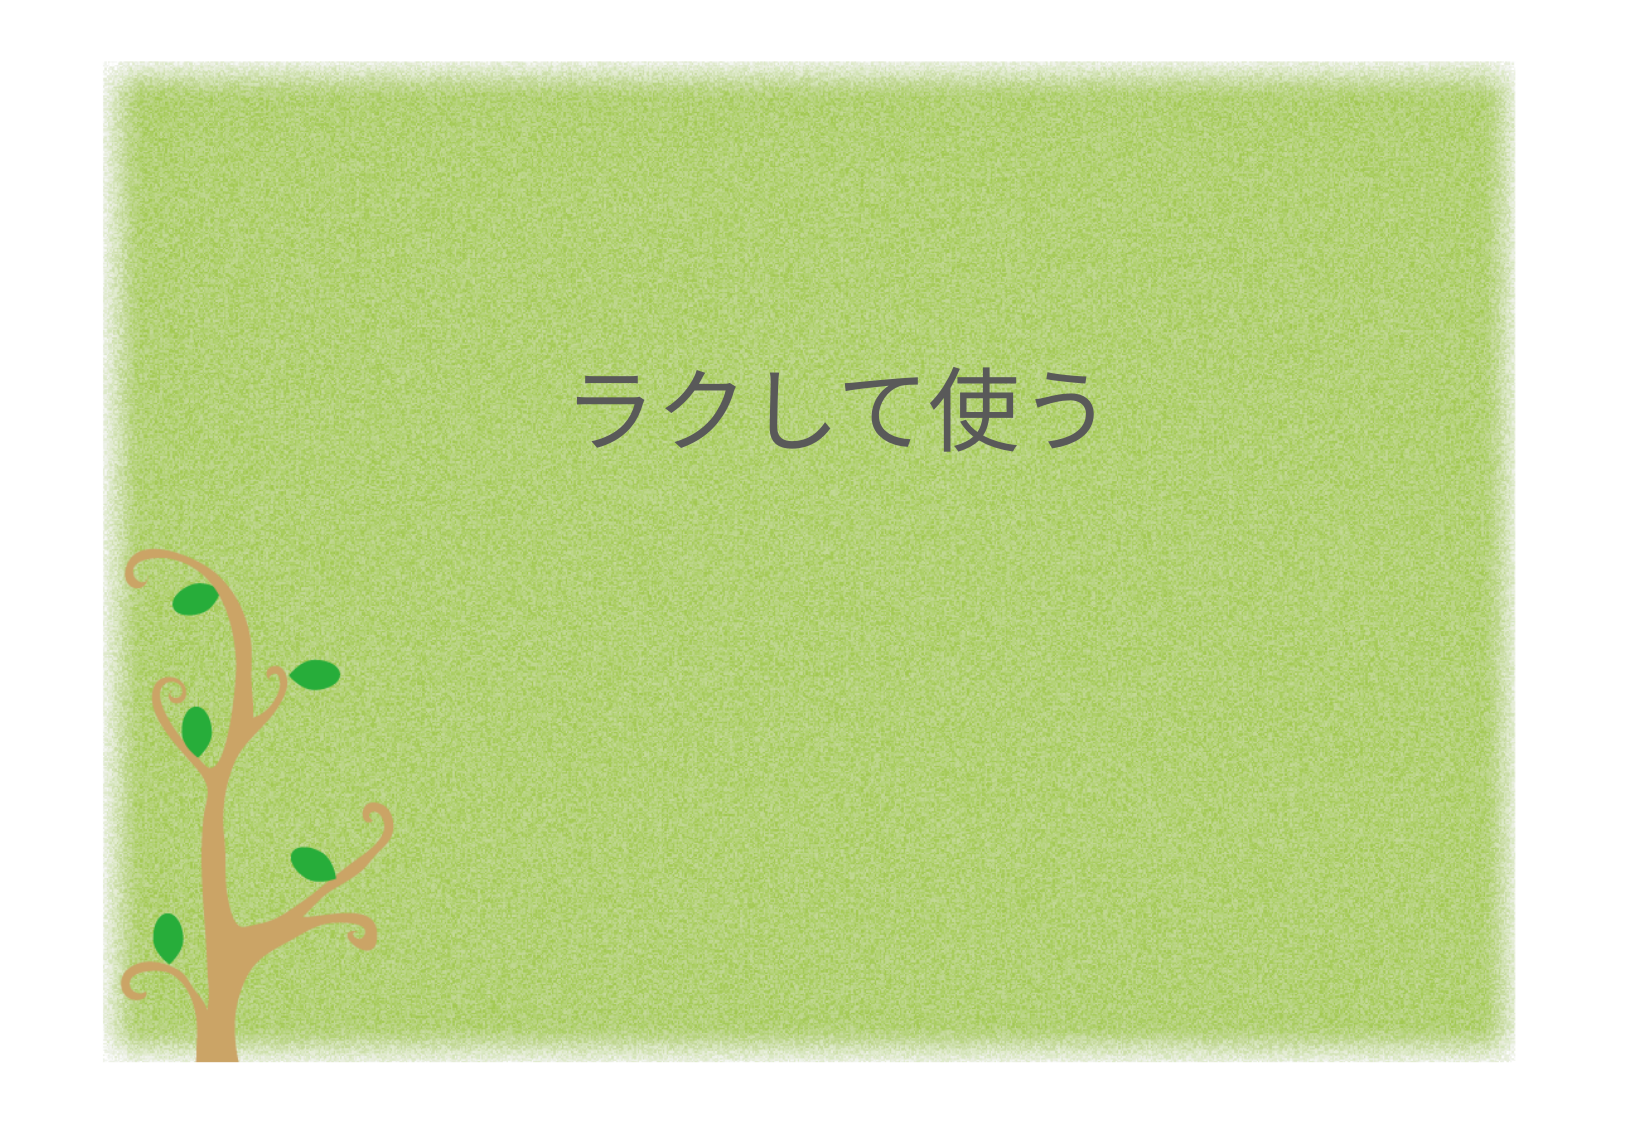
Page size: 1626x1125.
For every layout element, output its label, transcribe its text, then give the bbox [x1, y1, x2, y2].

picture [44, 1, 1581, 1124]
title ラクして使う [328, 314, 1350, 502]
